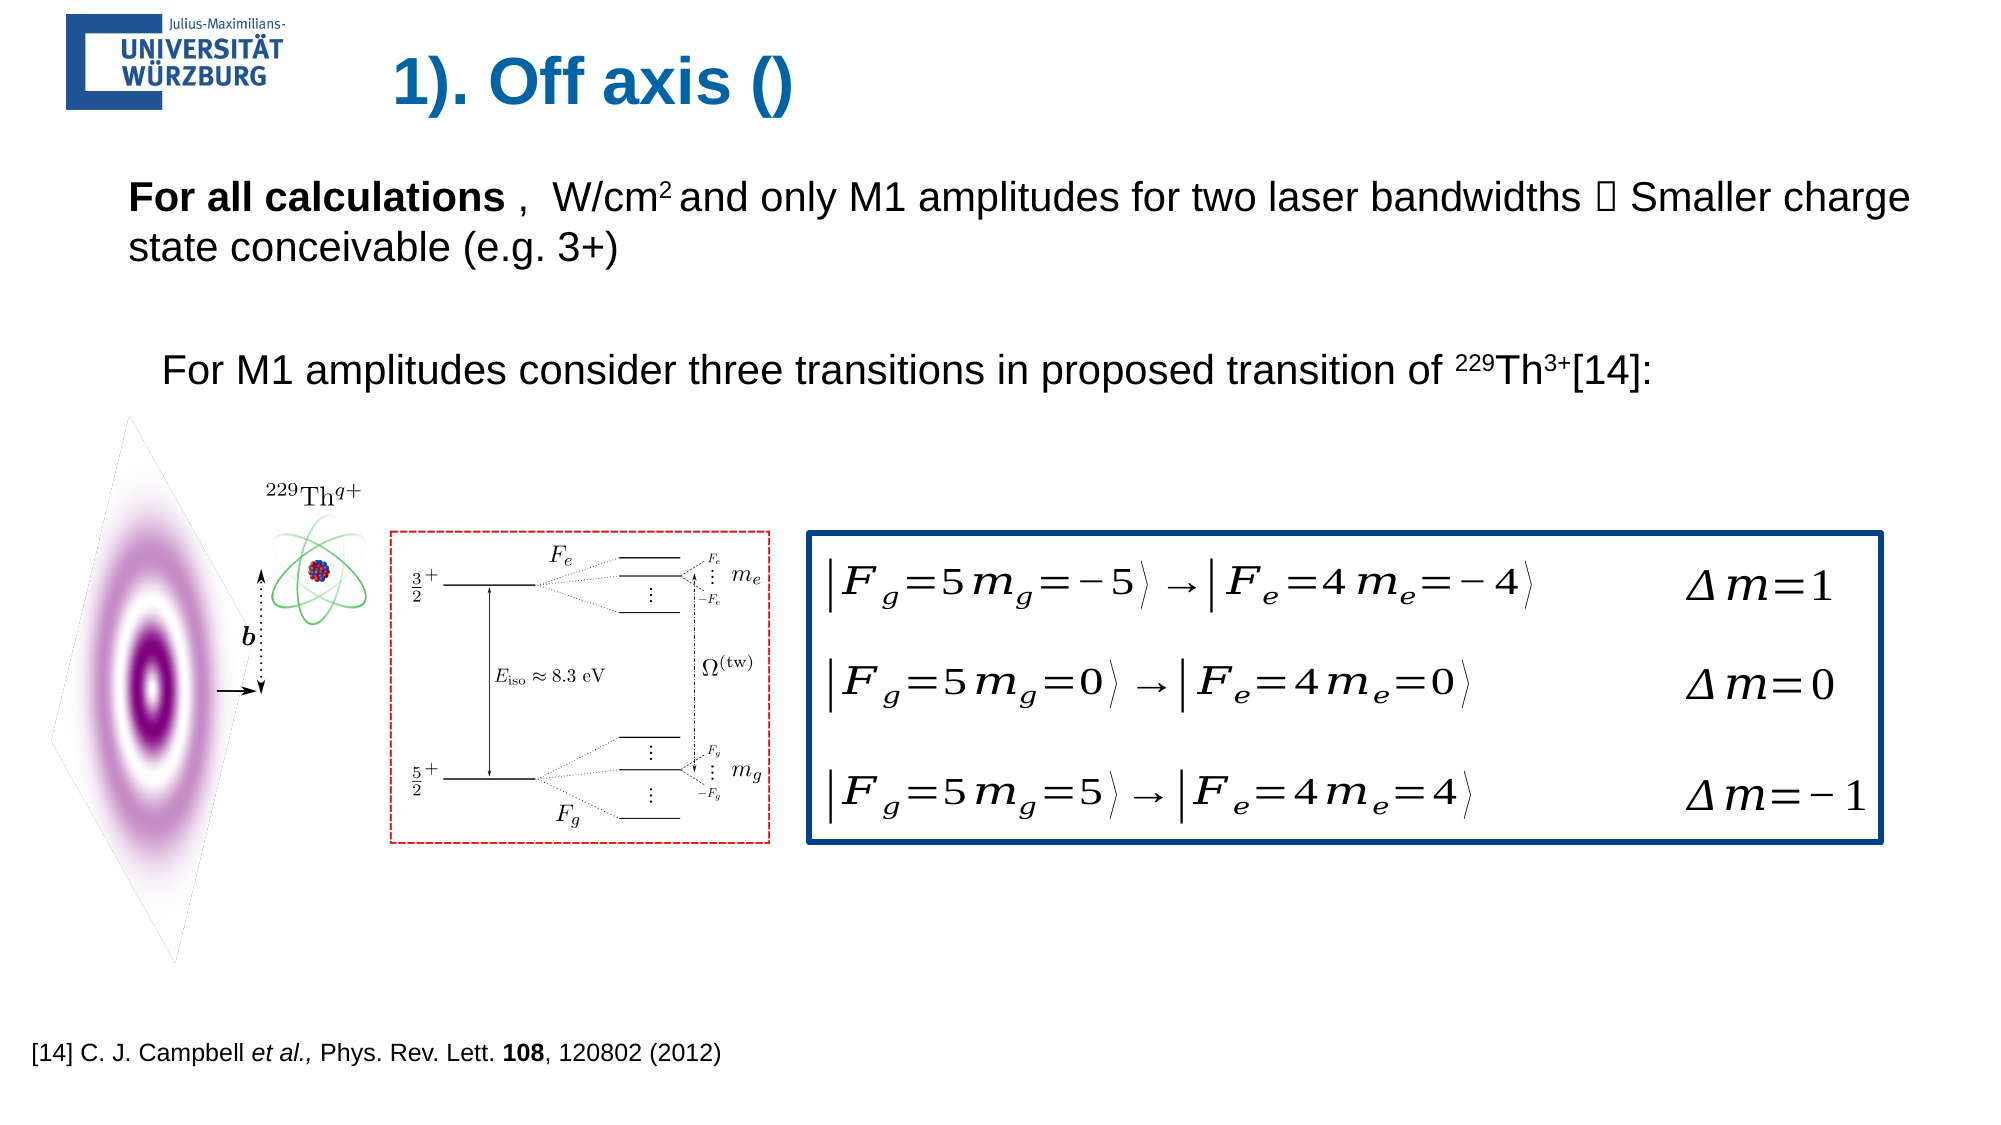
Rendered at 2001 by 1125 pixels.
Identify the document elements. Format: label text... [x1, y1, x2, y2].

text_box [808, 532, 1882, 843]
picture [66, 14, 285, 110]
text_box For M1 amplitudes consider three transitions in proposed transition of 229Th3+[14]: [146, 335, 1809, 400]
text_box [14] C. J. Campbell et al., Phys. Rev. Lett. 108, 120802 (2012) [16, 1029, 1031, 1074]
picture [51, 415, 770, 963]
